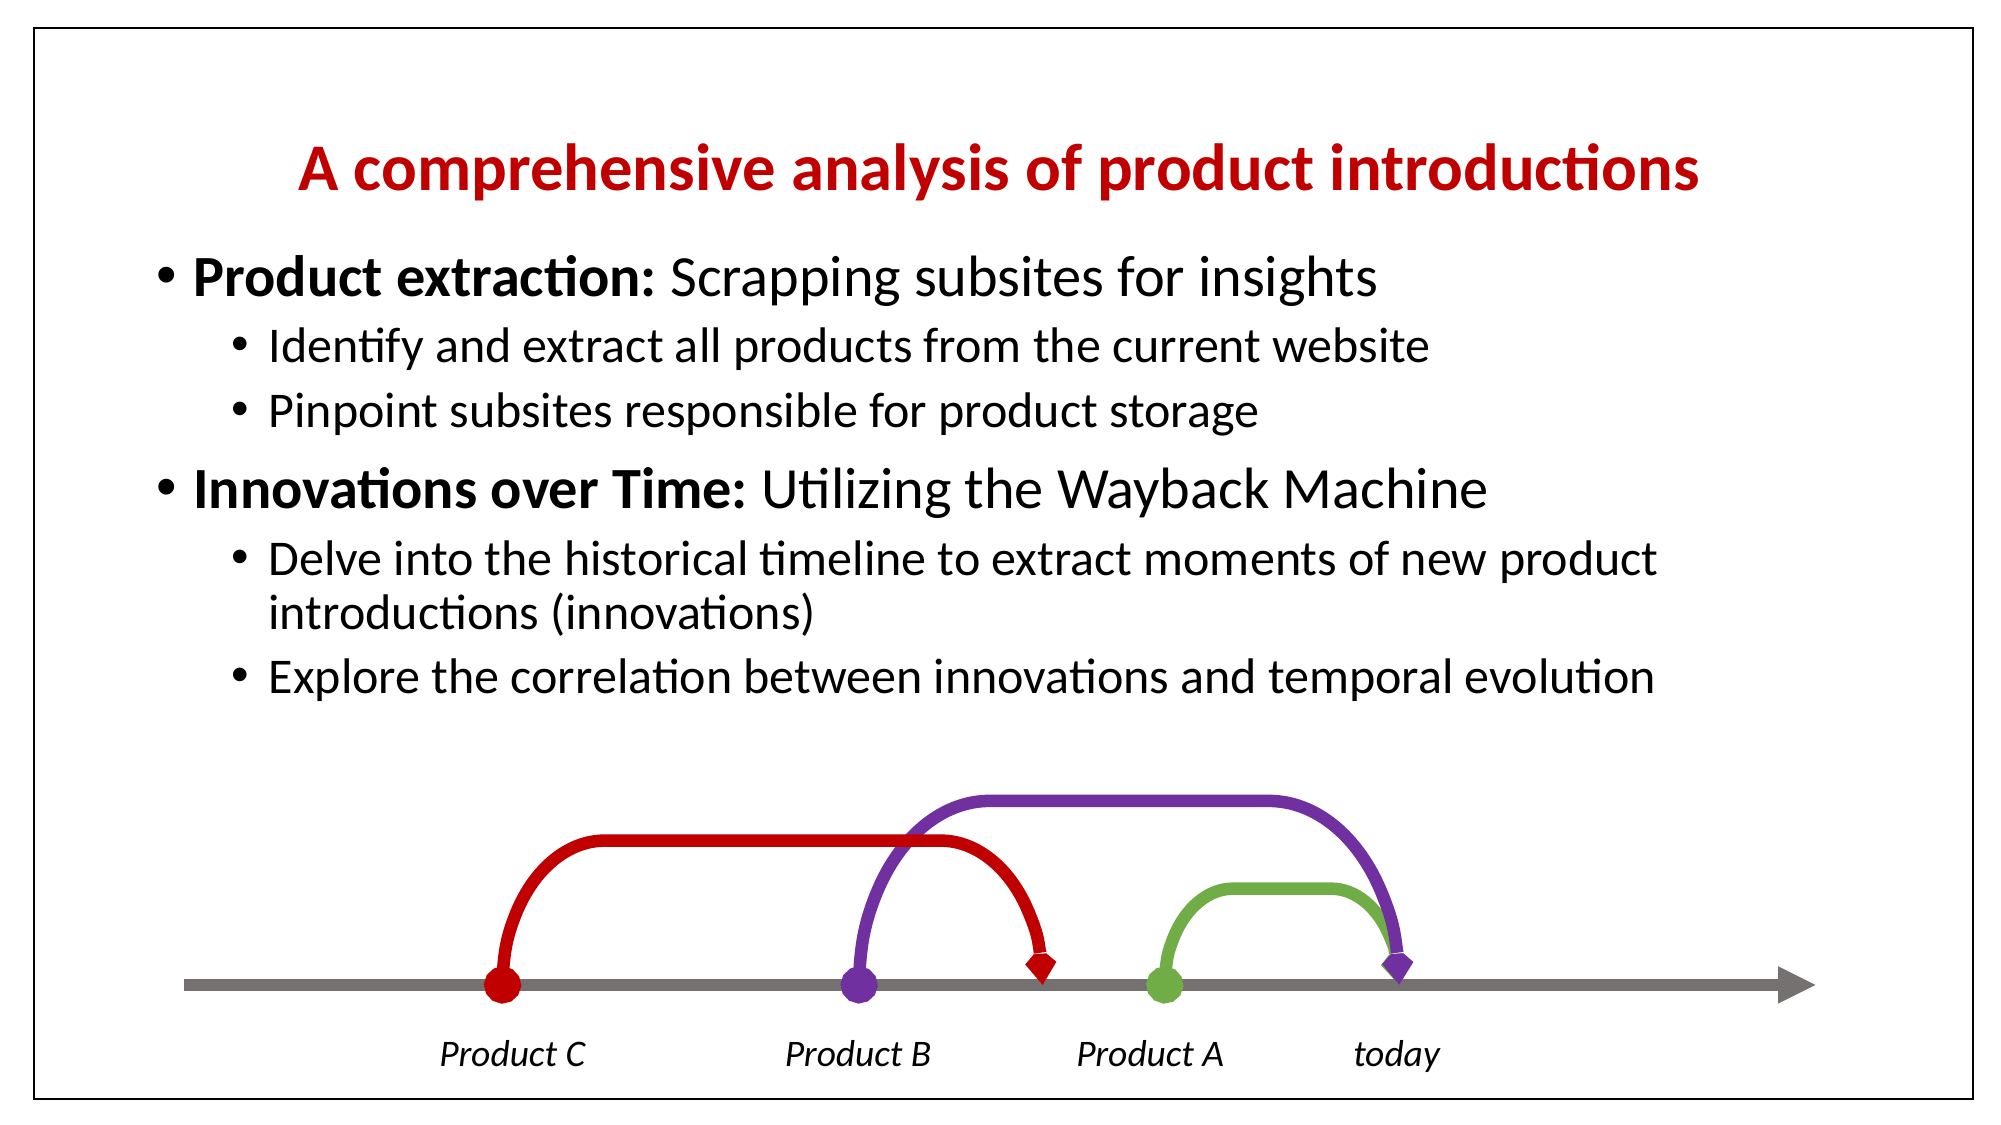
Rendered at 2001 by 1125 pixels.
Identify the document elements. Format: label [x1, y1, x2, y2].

text_box [33, 27, 1974, 1100]
